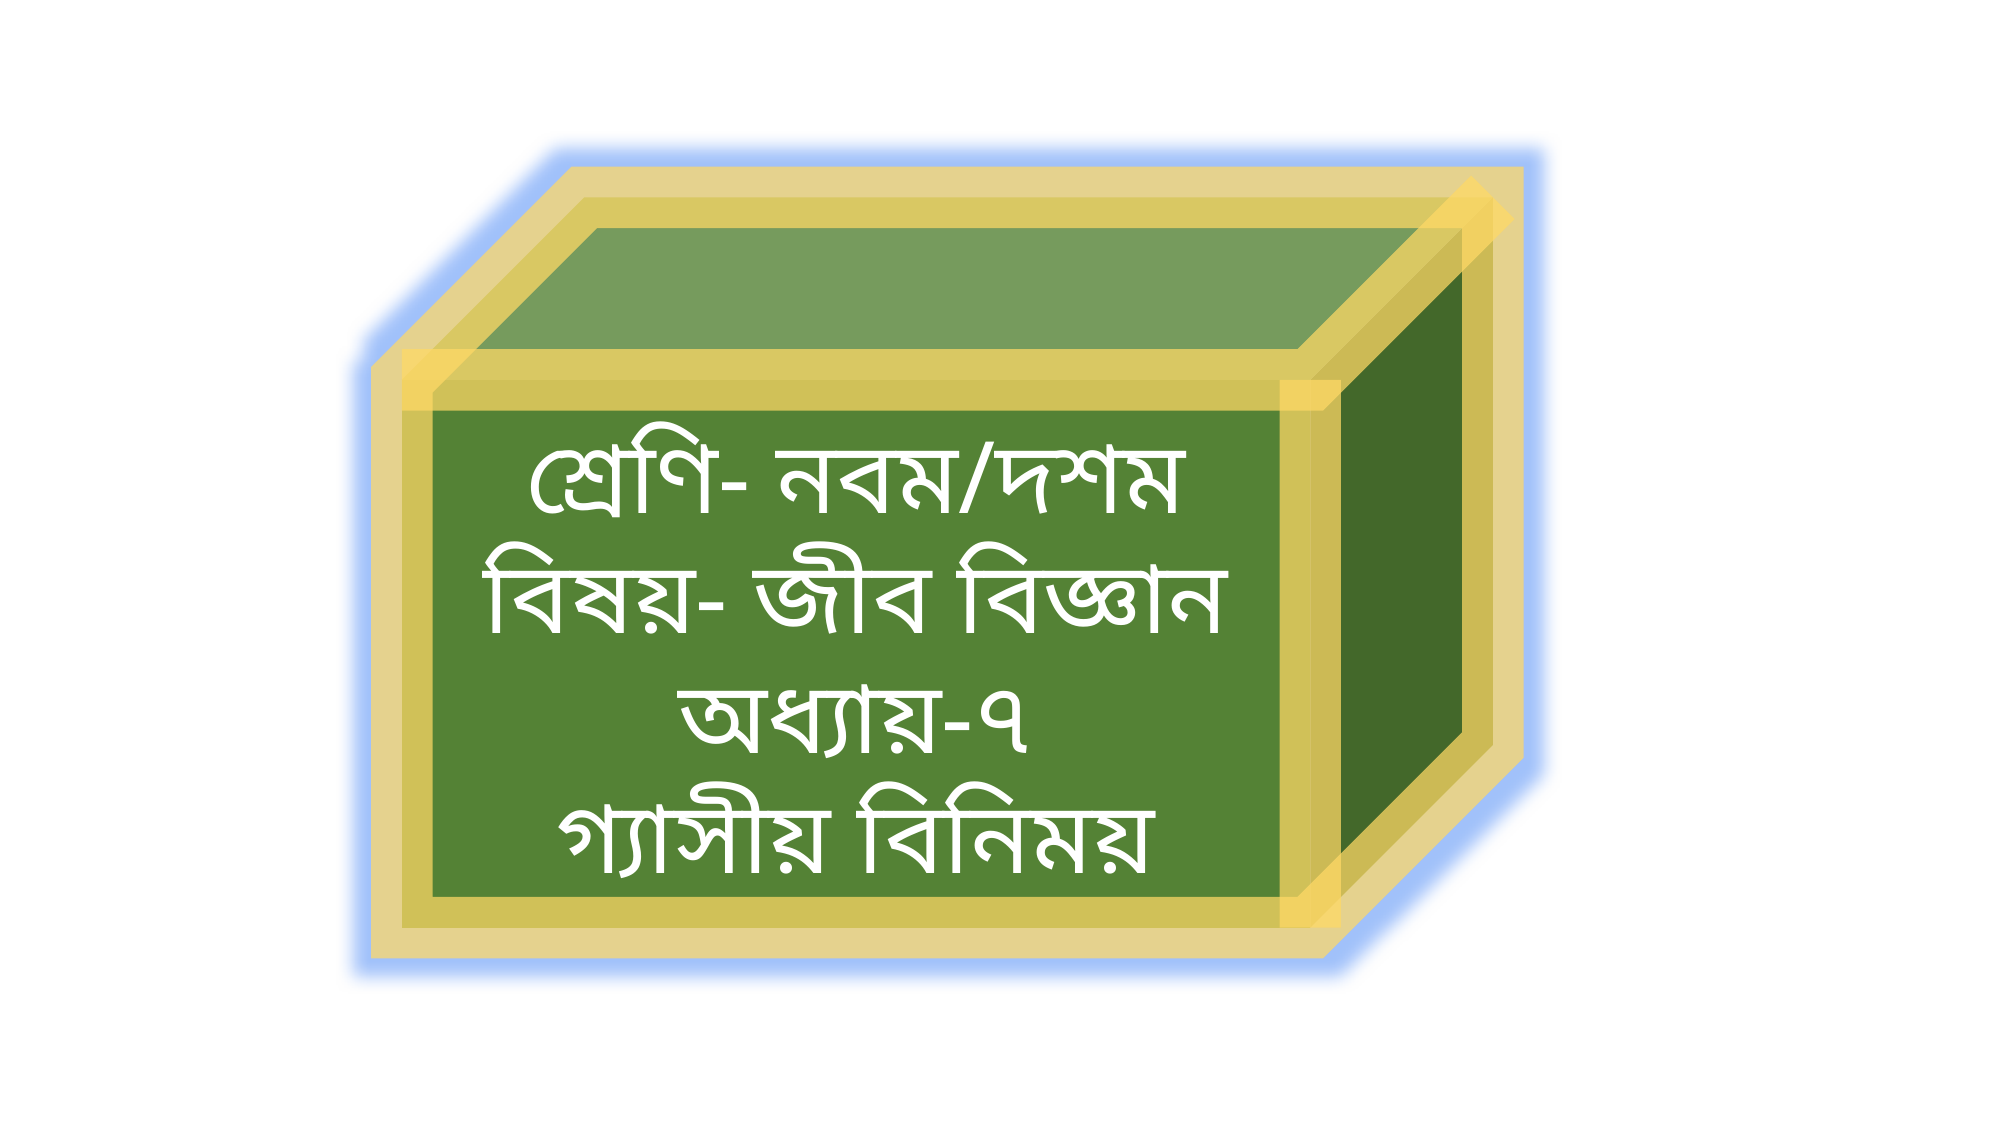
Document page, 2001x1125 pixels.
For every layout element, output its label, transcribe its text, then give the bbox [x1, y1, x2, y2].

text_box শ্রেণি- নবম/দশম বিষয়- জীব বিজ্ঞান অধ্যায়-৭ গ্যাসীয় বিনিময় [400, 196, 1494, 929]
